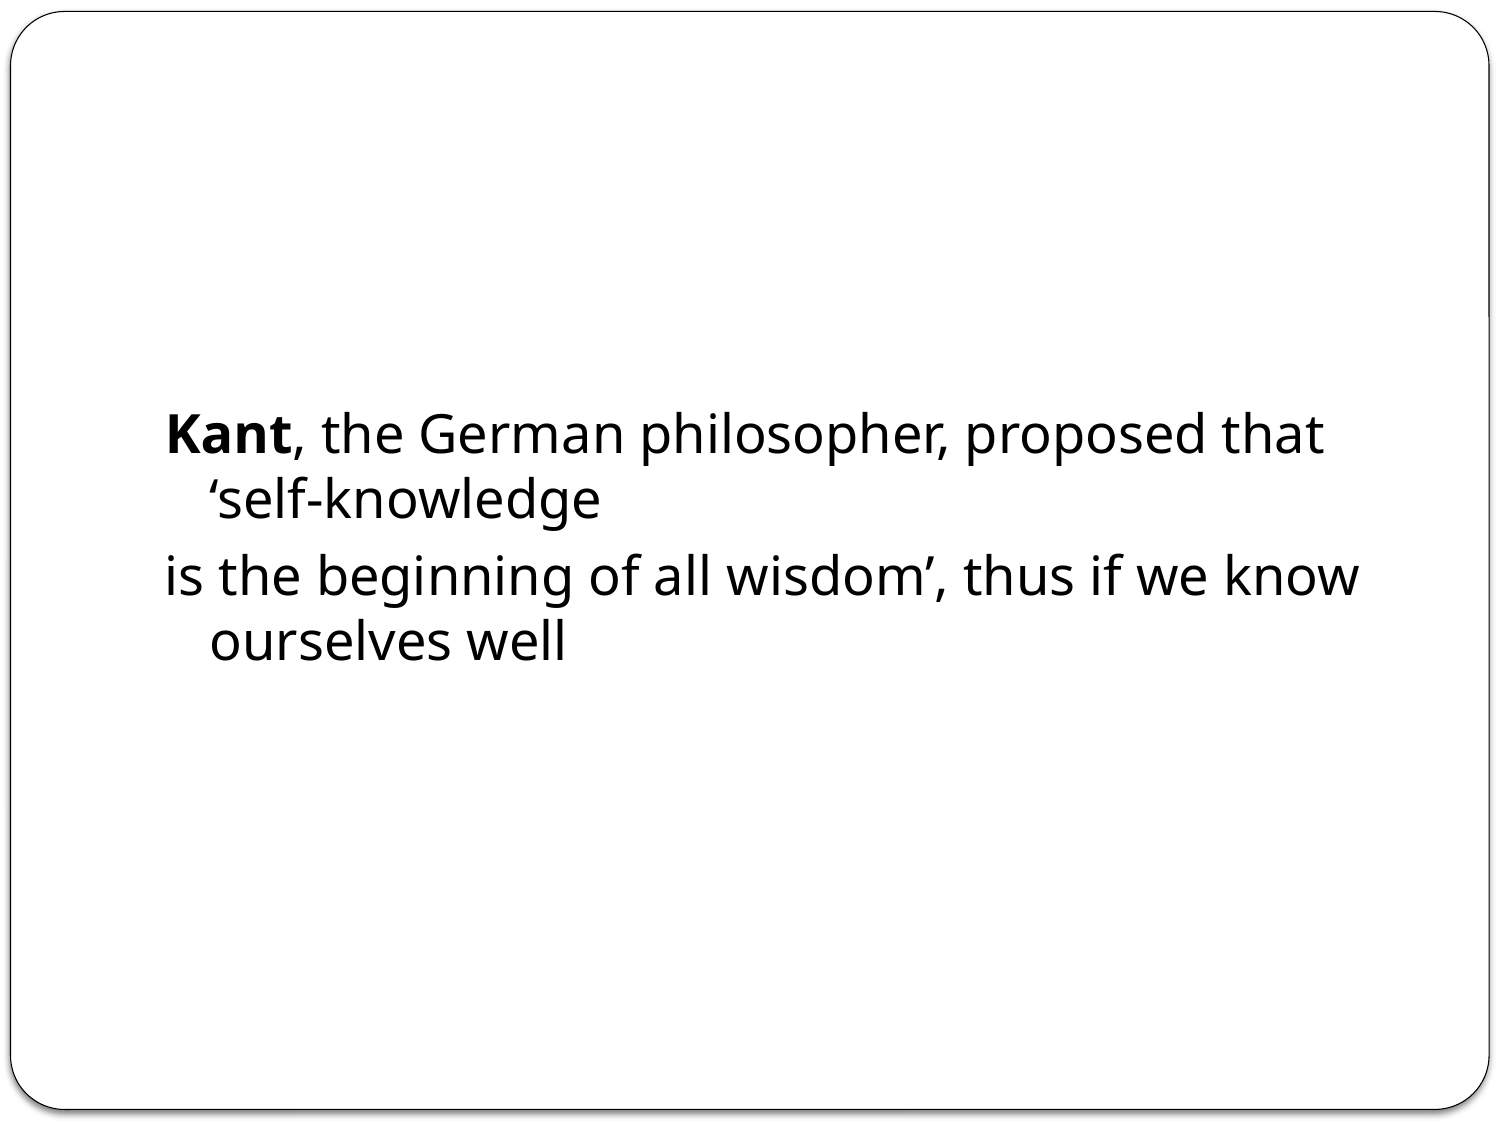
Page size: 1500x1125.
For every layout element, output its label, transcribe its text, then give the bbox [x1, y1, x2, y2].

list Kant, the German philosopher, proposed that ‘self-knowledge is the beginning of all wisdom’, thus if we know ourselves well [150, 237, 1425, 988]
